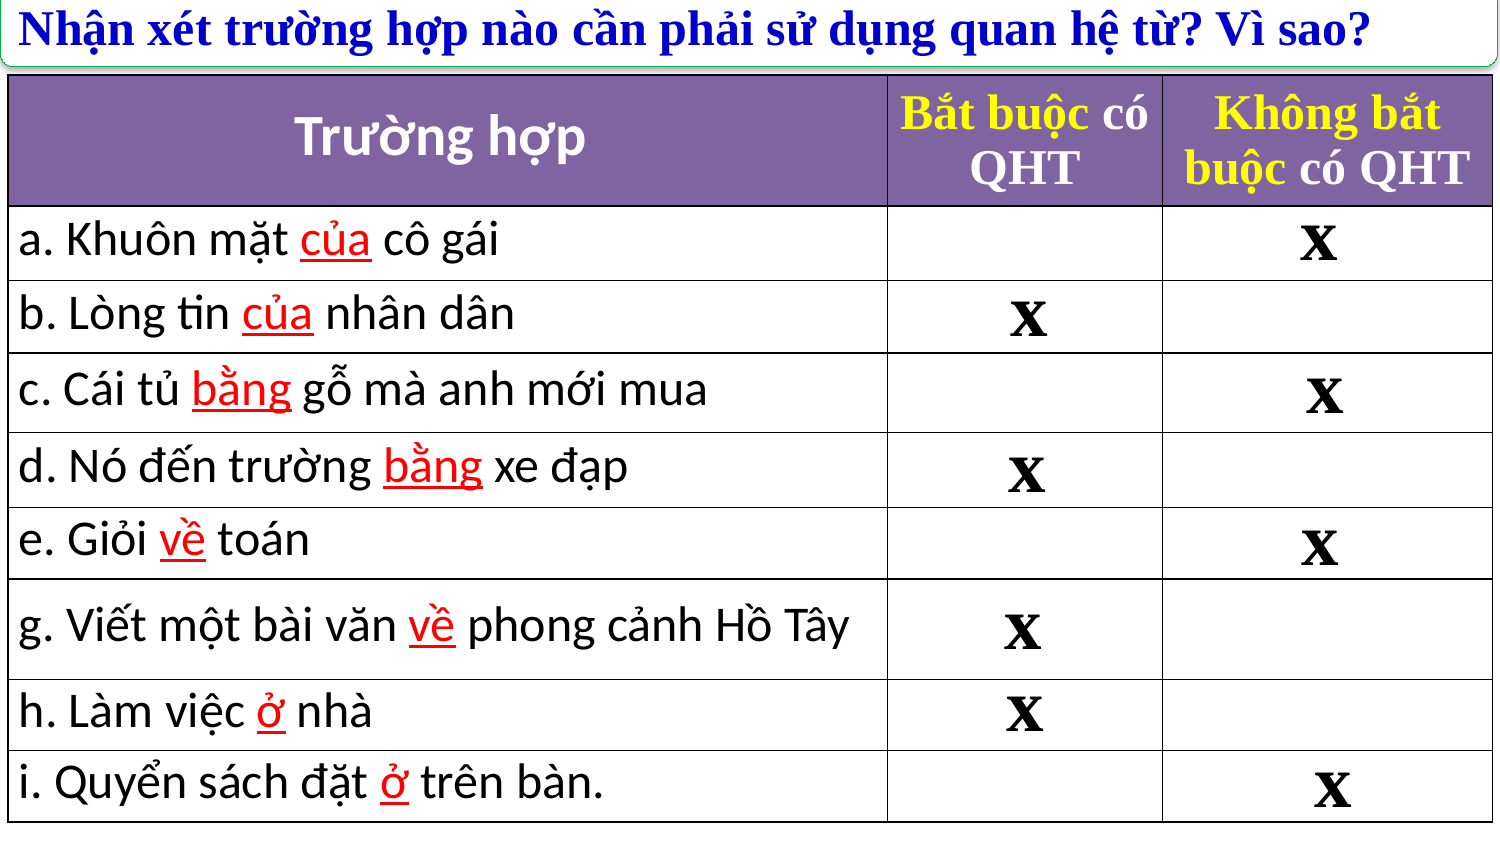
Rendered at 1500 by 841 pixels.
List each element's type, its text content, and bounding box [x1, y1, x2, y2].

table_cell a. Khuôn mặt của cô gái [9, 207, 887, 280]
text_box x [1286, 483, 1355, 589]
table_cell [1163, 751, 1300, 821]
table_header Trường hợp [9, 76, 887, 205]
text_box x [1291, 330, 1359, 436]
table_cell [888, 433, 993, 507]
table_cell e. Giỏi về toán [9, 508, 887, 578]
table_cell [1359, 354, 1492, 432]
table_cell i. Quyển sách đặt ở trên bàn. [9, 751, 887, 821]
text_box x [1285, 178, 1353, 283]
table_cell [1368, 751, 1492, 821]
table_cell [888, 207, 1162, 280]
table_cell [888, 354, 1162, 432]
table_cell [1163, 281, 1492, 352]
table_cell [1061, 433, 1162, 507]
table_cell [1163, 680, 1492, 750]
table_cell [1163, 207, 1285, 280]
table_cell [888, 508, 1162, 578]
text_box Nhận xét trường hợp nào cần phải sử dụng quan hệ từ? Vì sao? [0, 0, 1498, 67]
text_box x [992, 649, 1060, 755]
table_cell c. Cái tủ bằng gỗ mà anh mới mua [9, 354, 887, 432]
table_cell [1355, 508, 1492, 578]
text_box x [993, 410, 1061, 516]
table_cell [1163, 354, 1291, 432]
table_cell g. Viết một bài văn về phong cảnh Hồ Tây [9, 580, 887, 679]
table_cell [1353, 207, 1492, 280]
table_cell [888, 751, 1162, 821]
table_cell [888, 580, 992, 679]
table_cell b. Lòng tin của nhân dân [9, 281, 887, 352]
table_cell h. Làm việc ở nhà [9, 680, 887, 750]
text_box x [1300, 724, 1368, 830]
text_box x [995, 254, 1063, 359]
table_cell d. Nó đến trường bằng xe đạp [9, 433, 887, 507]
table_header Bắt buộc có QHT [888, 76, 1162, 205]
table_cell [1058, 580, 1162, 679]
table_header Không bắt buộc có QHT [1163, 76, 1492, 205]
table_cell [1163, 508, 1286, 578]
table_cell [1163, 433, 1492, 507]
table_cell [888, 281, 995, 352]
table_cell [888, 680, 992, 750]
table_cell [1060, 680, 1162, 750]
table_cell [1063, 281, 1162, 352]
table_cell [1163, 580, 1492, 679]
text_box x [990, 566, 1058, 672]
